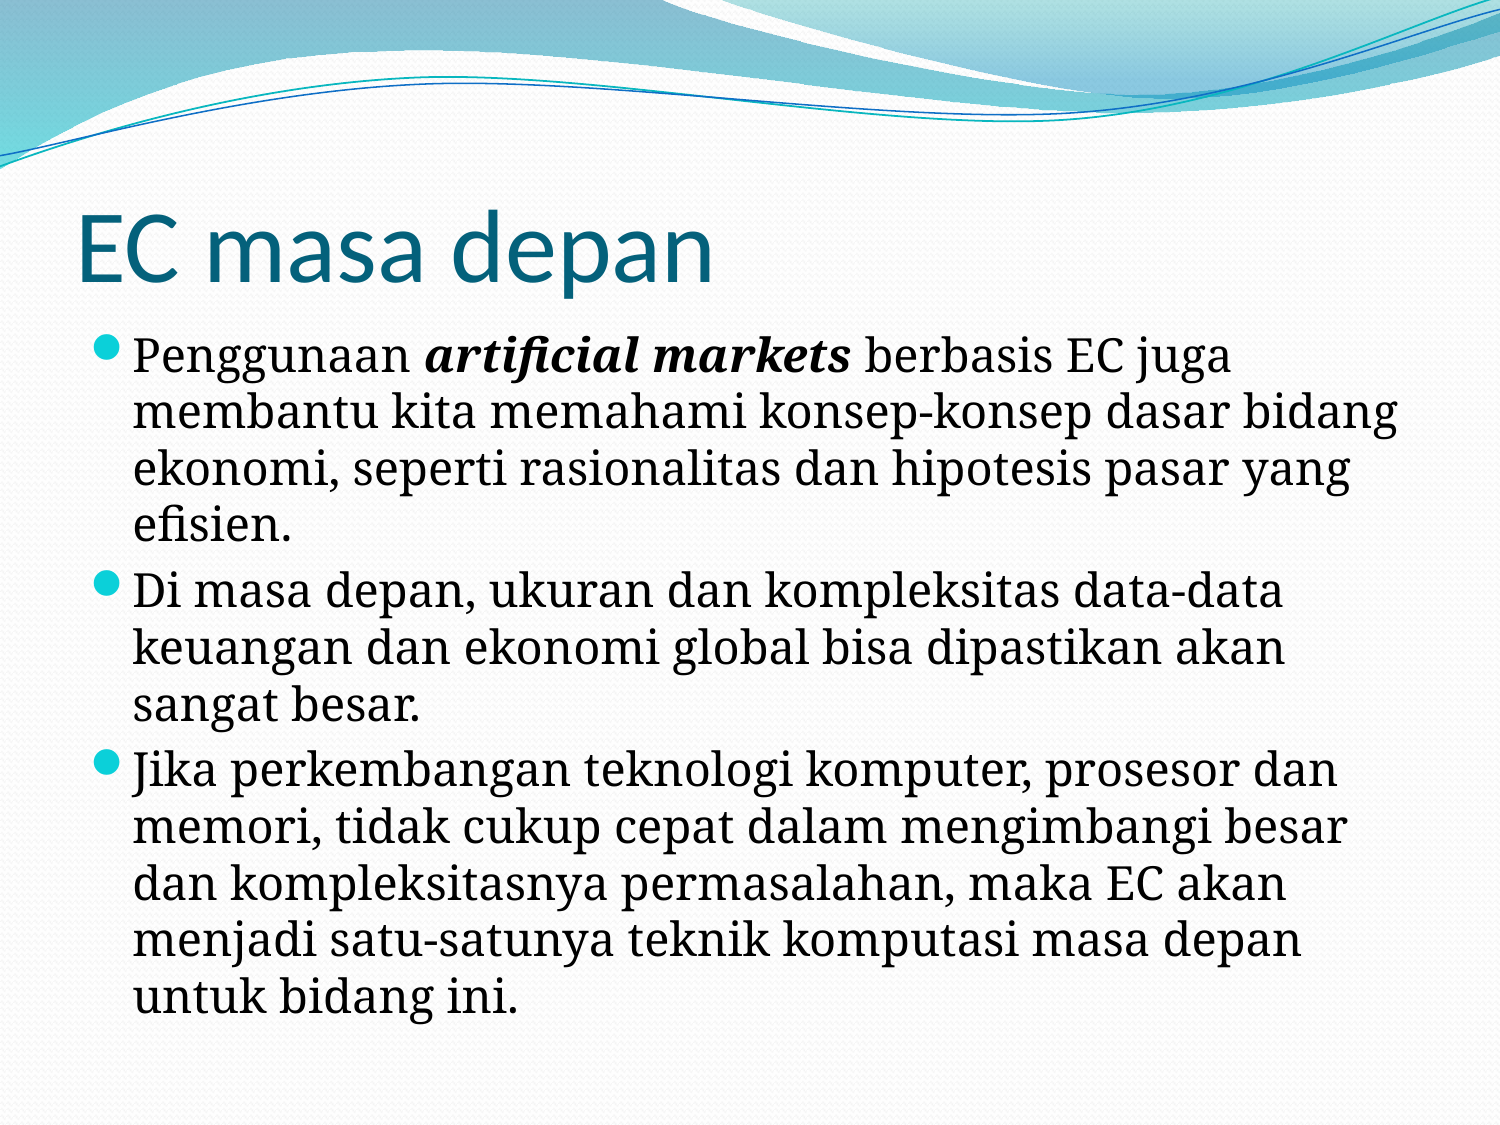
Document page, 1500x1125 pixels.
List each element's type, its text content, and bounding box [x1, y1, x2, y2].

list Penggunaan artificial markets berbasis EC juga membantu kita memahami konsep-konsep dasar bidang ekonomi, seperti rasionalitas dan hipotesis pasar yang efisien. Di masa depan, ukuran dan kompleksitas data-data keuangan dan ekonomi global bisa dipastikan akan sangat besar. Jika perkembangan teknologi komputer, prosesor dan memori, tidak cukup cepat dalam mengimbangi besar dan kompleksitasnya permasalahan, maka EC akan menjadi satu-satunya teknik komputasi masa depan untuk bidang ini. [74, 317, 1426, 1038]
title EC masa depan [74, 115, 1426, 304]
